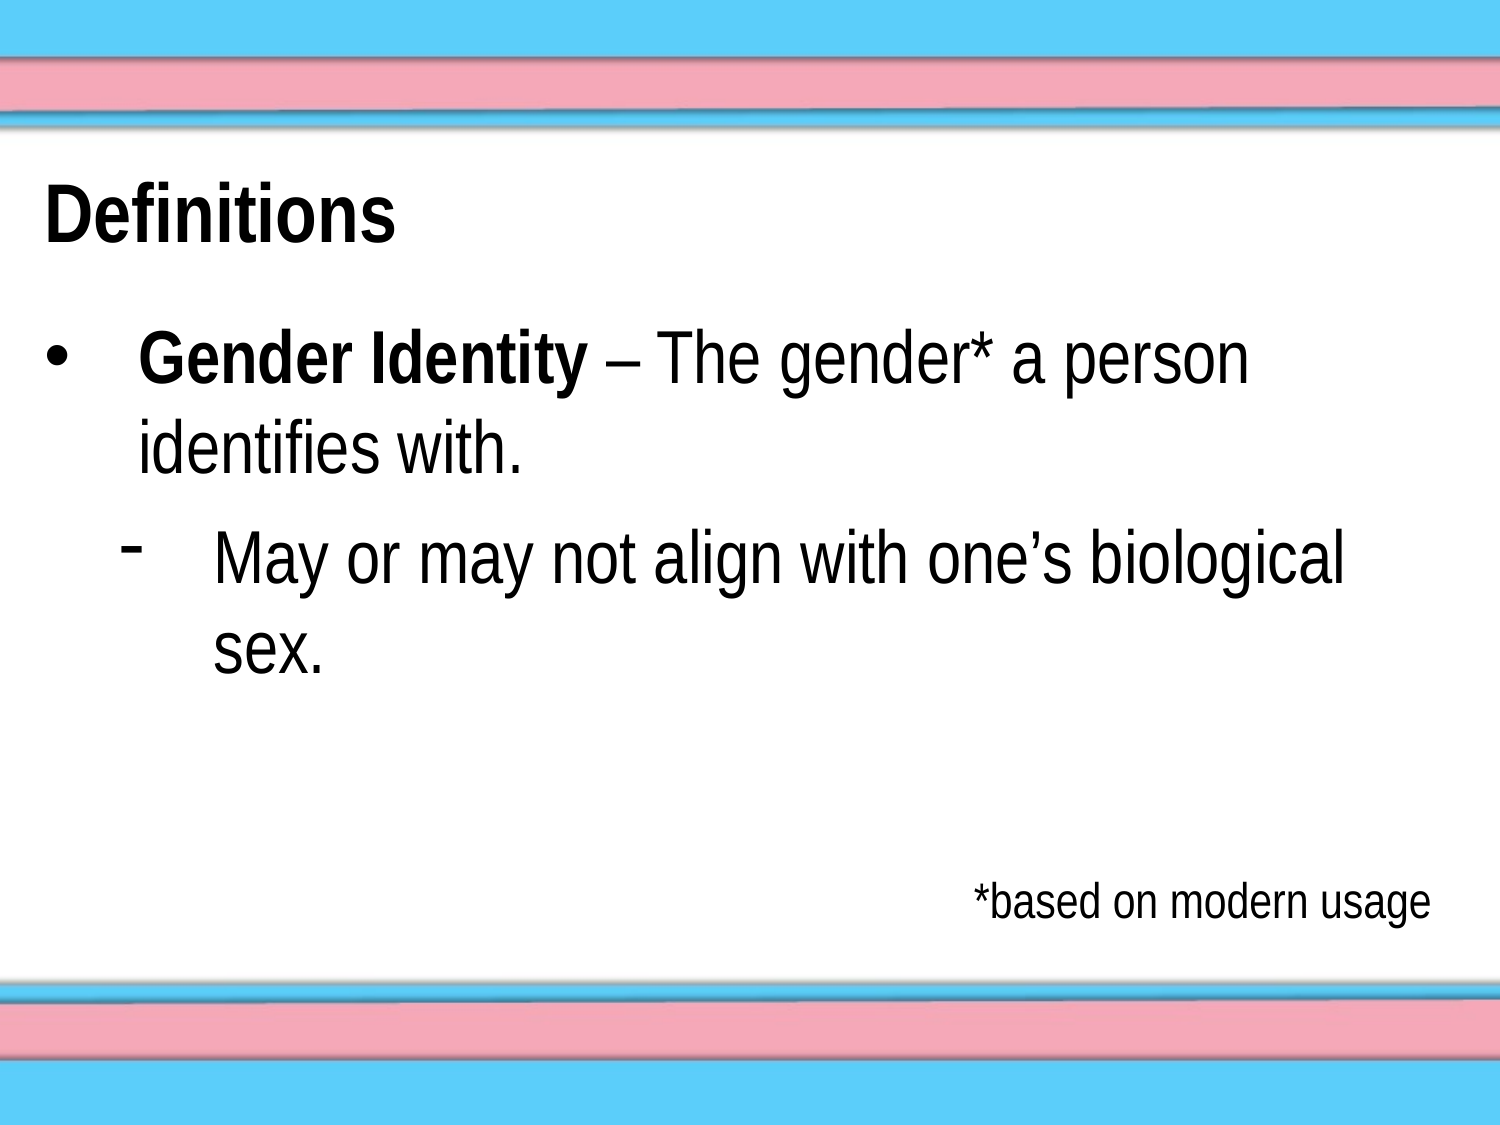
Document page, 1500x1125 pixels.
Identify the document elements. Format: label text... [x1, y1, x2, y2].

picture [0, 0, 1500, 1125]
text_box Definitions Gender Identity – The gender* a person identifies with. May or may not align with one’s biological sex. *based on modern usage [29, 151, 1447, 1027]
